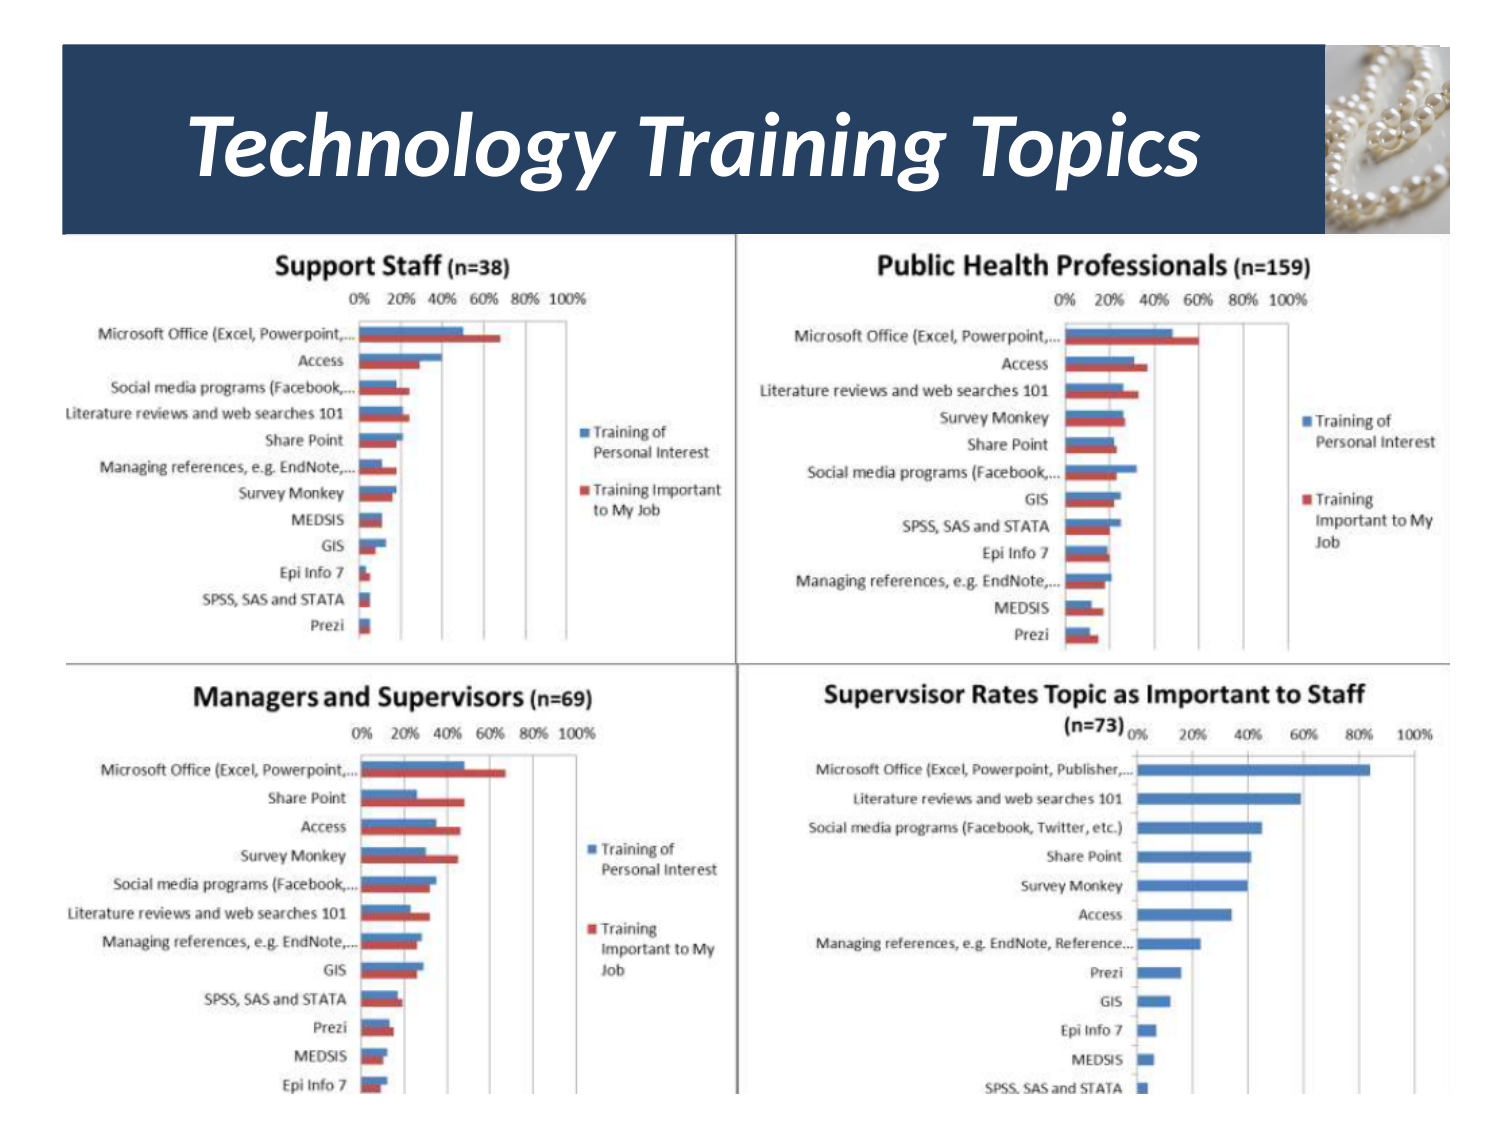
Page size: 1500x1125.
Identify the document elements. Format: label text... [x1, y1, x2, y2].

picture [65, 45, 1451, 1094]
title Technology Training Topics [62, 45, 1325, 235]
